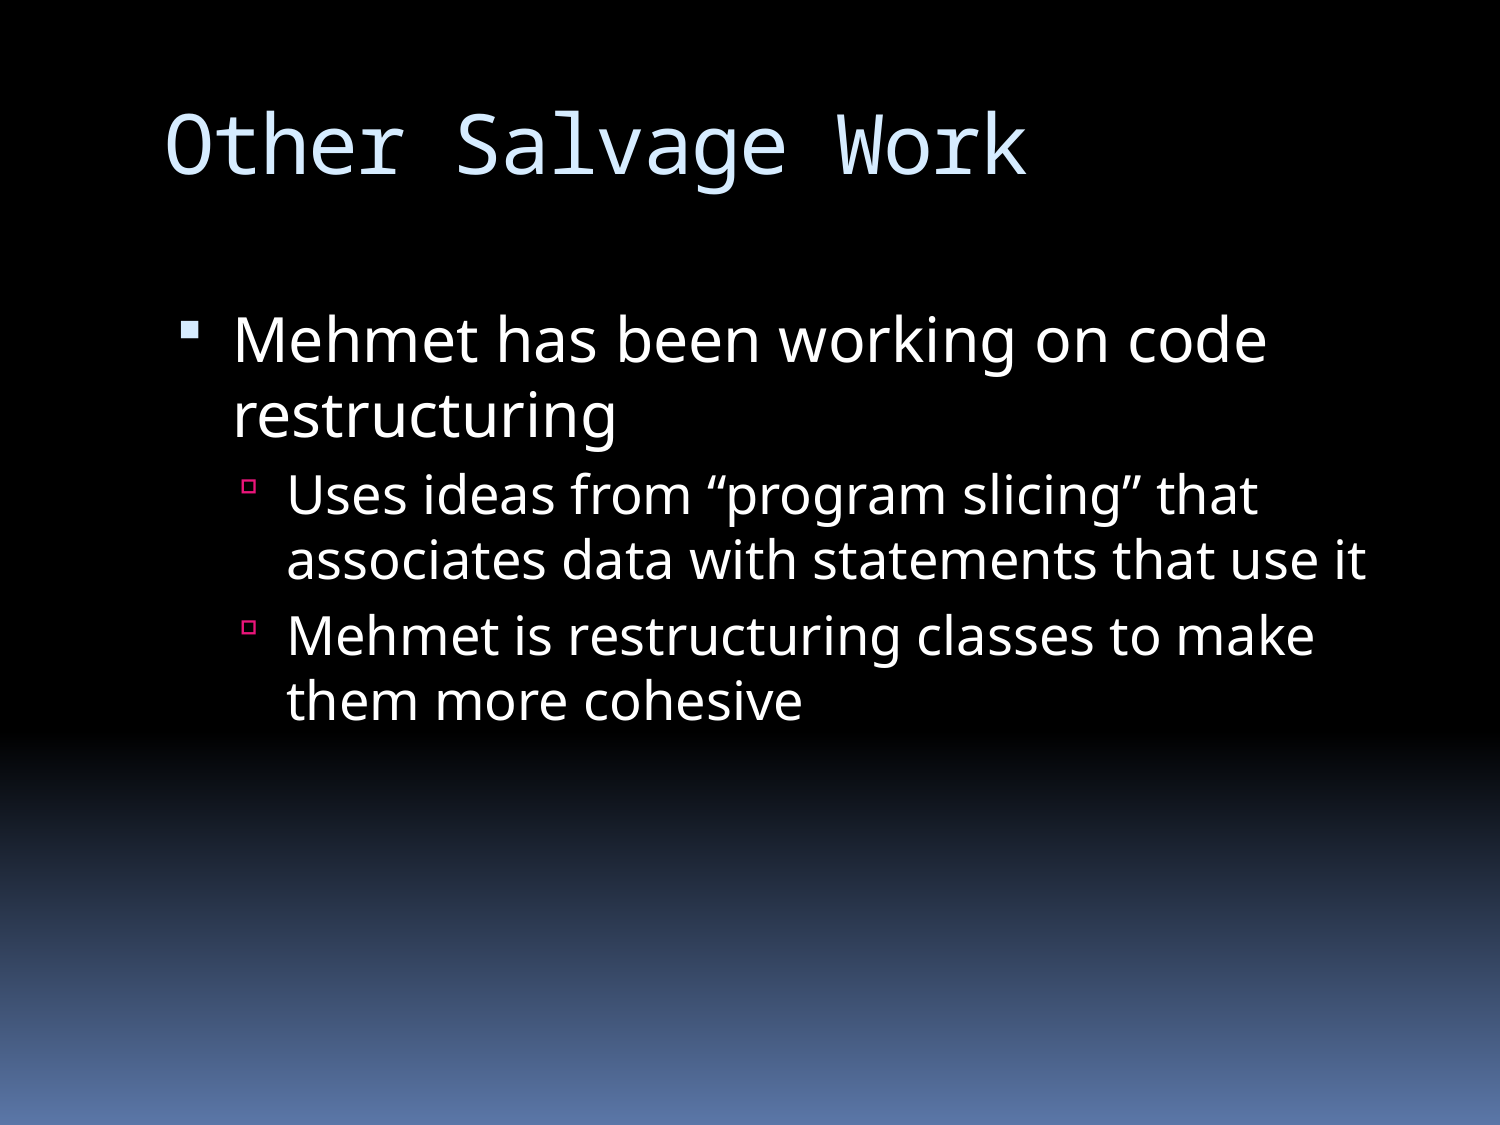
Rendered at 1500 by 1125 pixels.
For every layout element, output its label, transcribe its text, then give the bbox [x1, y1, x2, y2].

list Mehmet has been working on code restructuring Uses ideas from “program slicing” that associates data with statements that use it Mehmet is restructuring classes to make them more cohesive [150, 292, 1425, 1043]
title Other Salvage Work [150, 83, 1425, 234]
